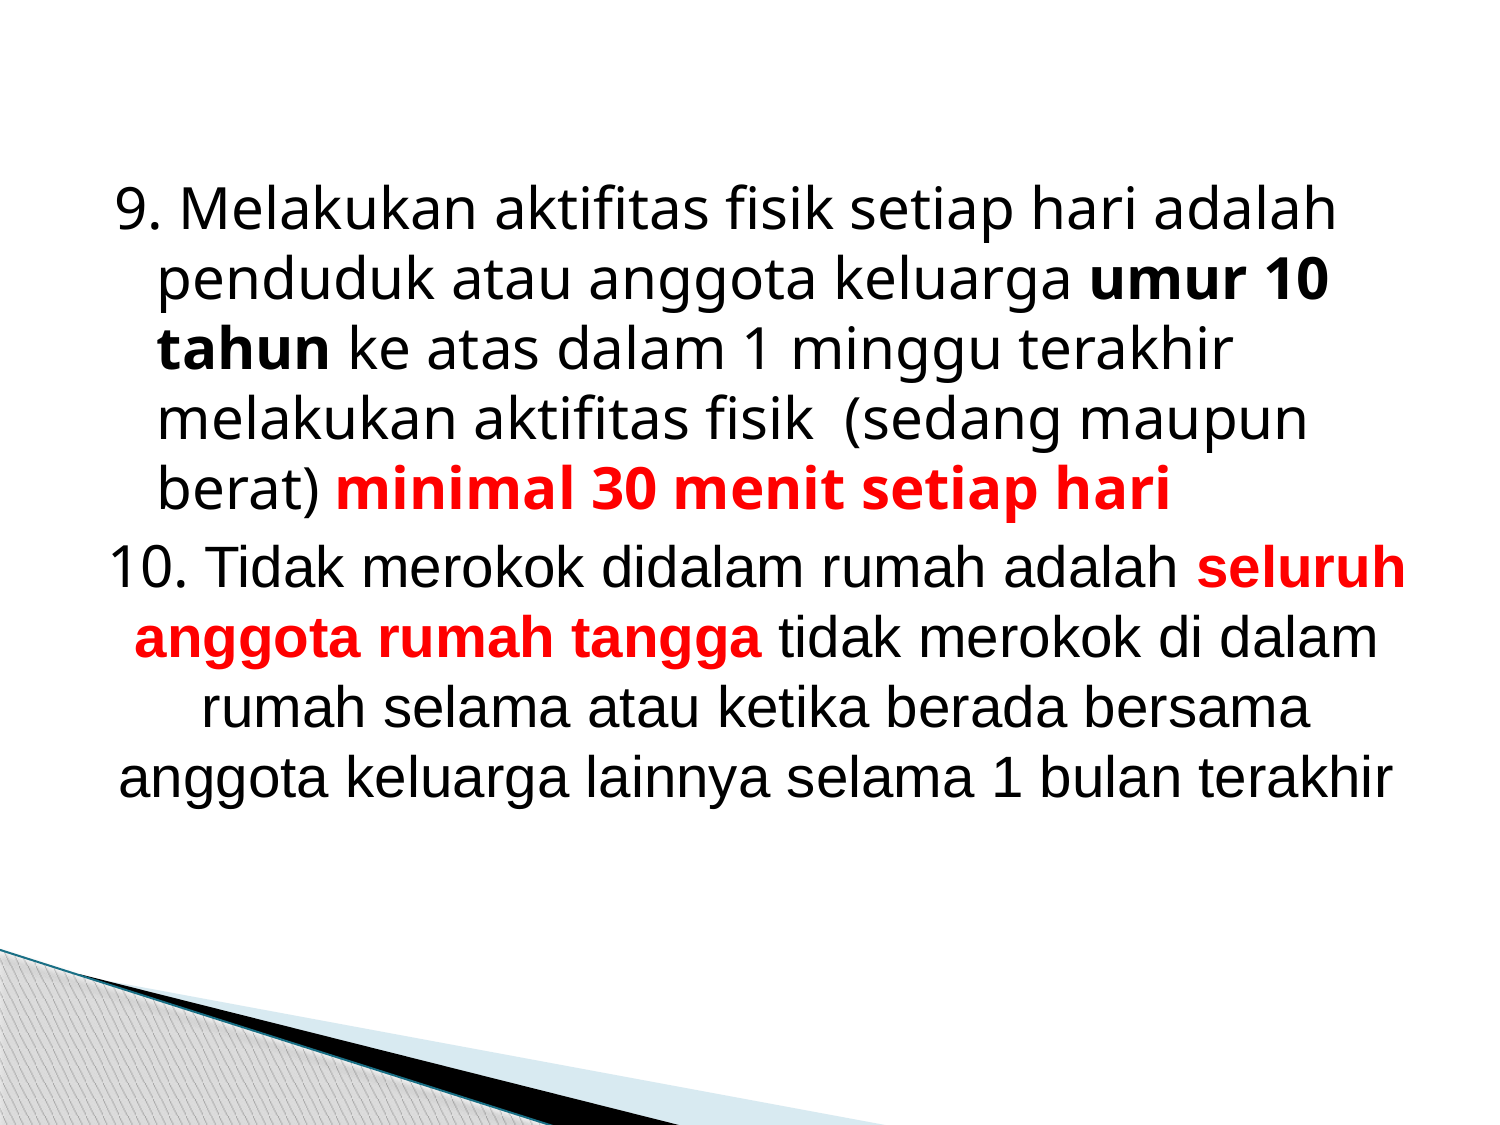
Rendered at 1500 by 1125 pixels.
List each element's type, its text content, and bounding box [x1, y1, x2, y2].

list 9. Melakukan aktifitas fisik setiap hari adalah penduduk atau anggota keluarga umur 10 tahun ke atas dalam 1 minggu terakhir melakukan aktifitas fisik (sedang maupun berat) minimal 30 menit setiap hari 10. Tidak merokok didalam rumah adalah seluruh anggota rumah tangga tidak merokok di dalam rumah selama atau ketika berada bersama anggota keluarga lainnya selama 1 bulan terakhir [82, 164, 1432, 907]
